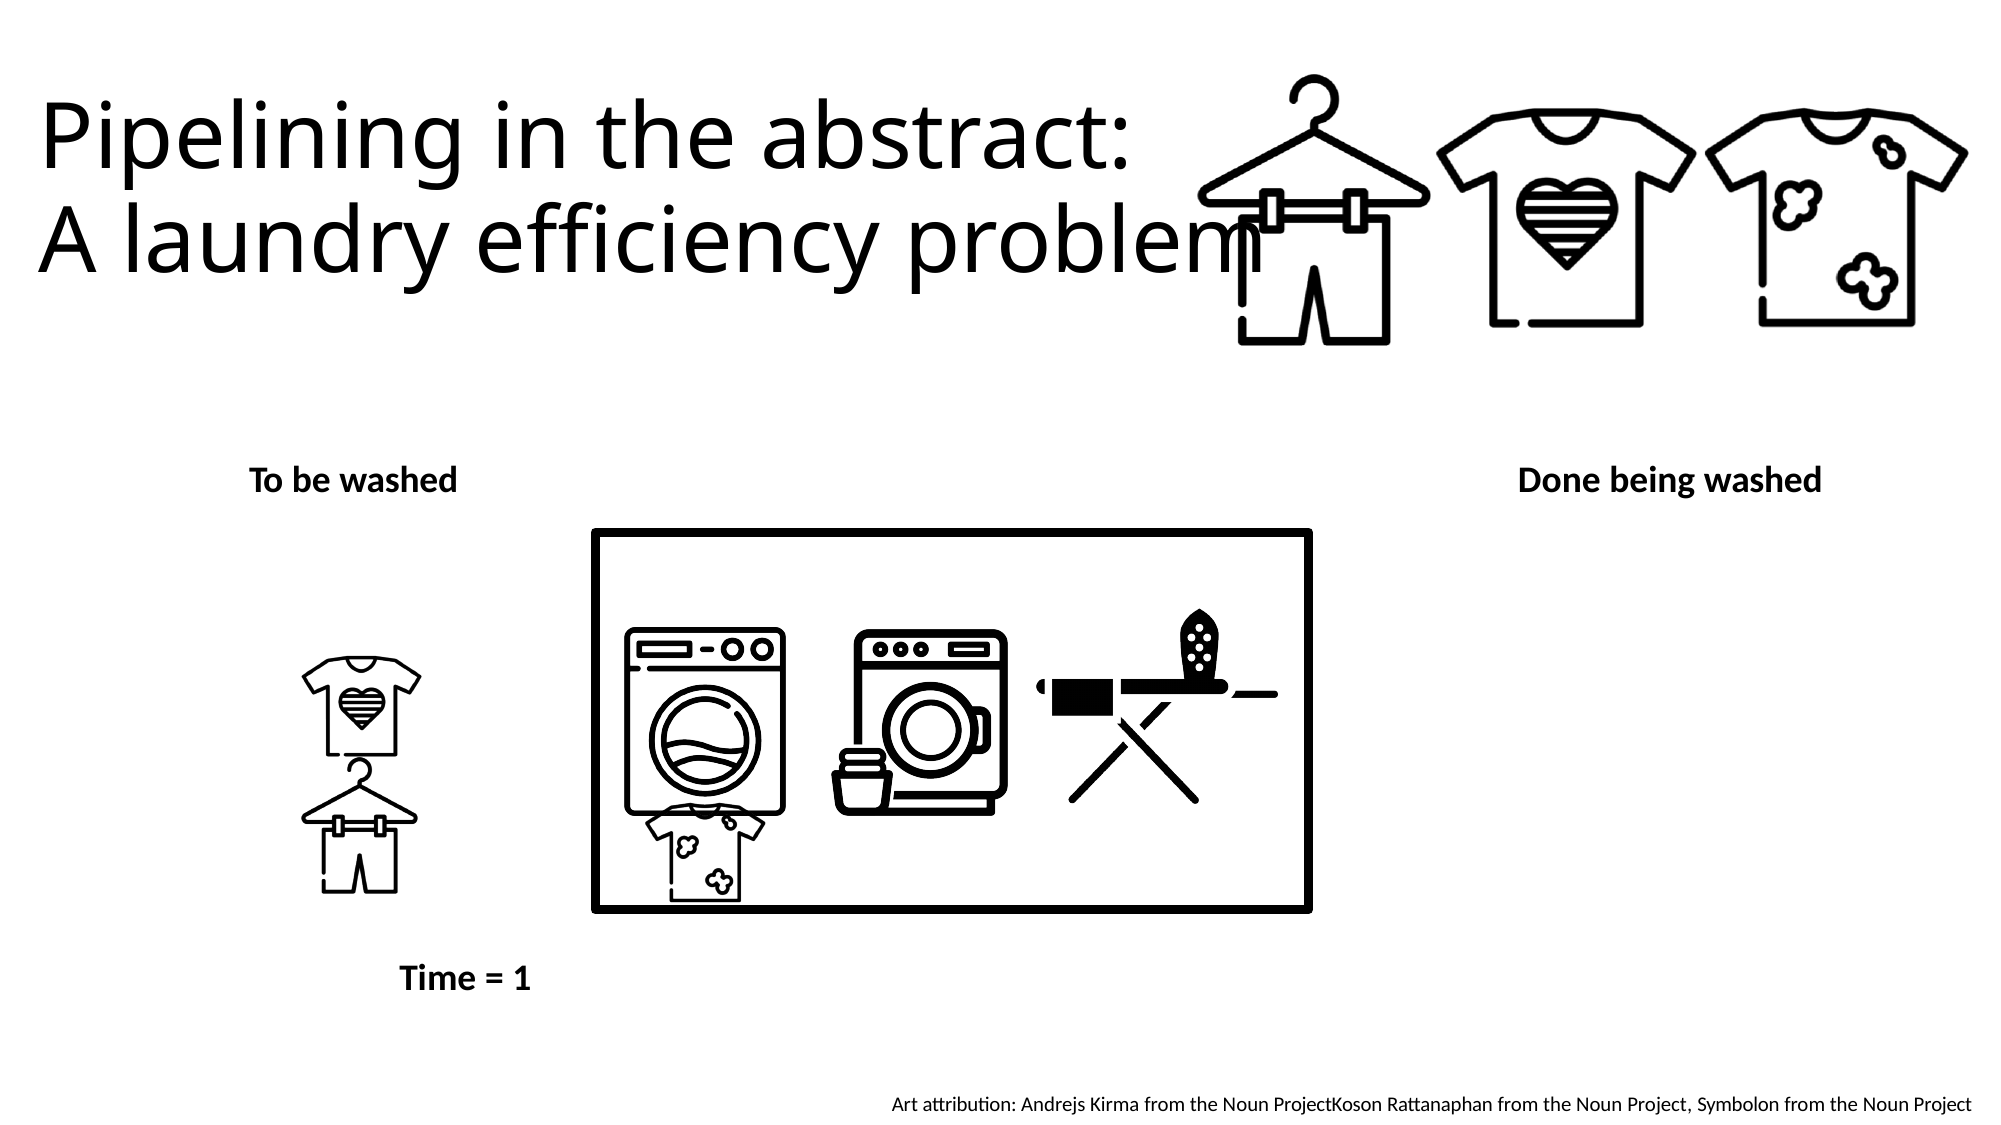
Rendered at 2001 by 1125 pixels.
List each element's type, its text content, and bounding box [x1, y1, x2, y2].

text_box Art attribution: Andrejs Kirma from the Noun ProjectKoson Rattanaphan from the Noun Project, Symbolon from the Noun Project [889, 1094, 1989, 1117]
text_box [590, 527, 1314, 915]
text_box Done being washed [1515, 453, 1826, 501]
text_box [300, 655, 422, 894]
title Pipelining in the abstract: A laundry efficiency problem [36, 38, 1892, 292]
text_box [1197, 74, 1972, 347]
slide_number Time = 1 [397, 959, 559, 1125]
text_box To be washed [247, 453, 464, 501]
